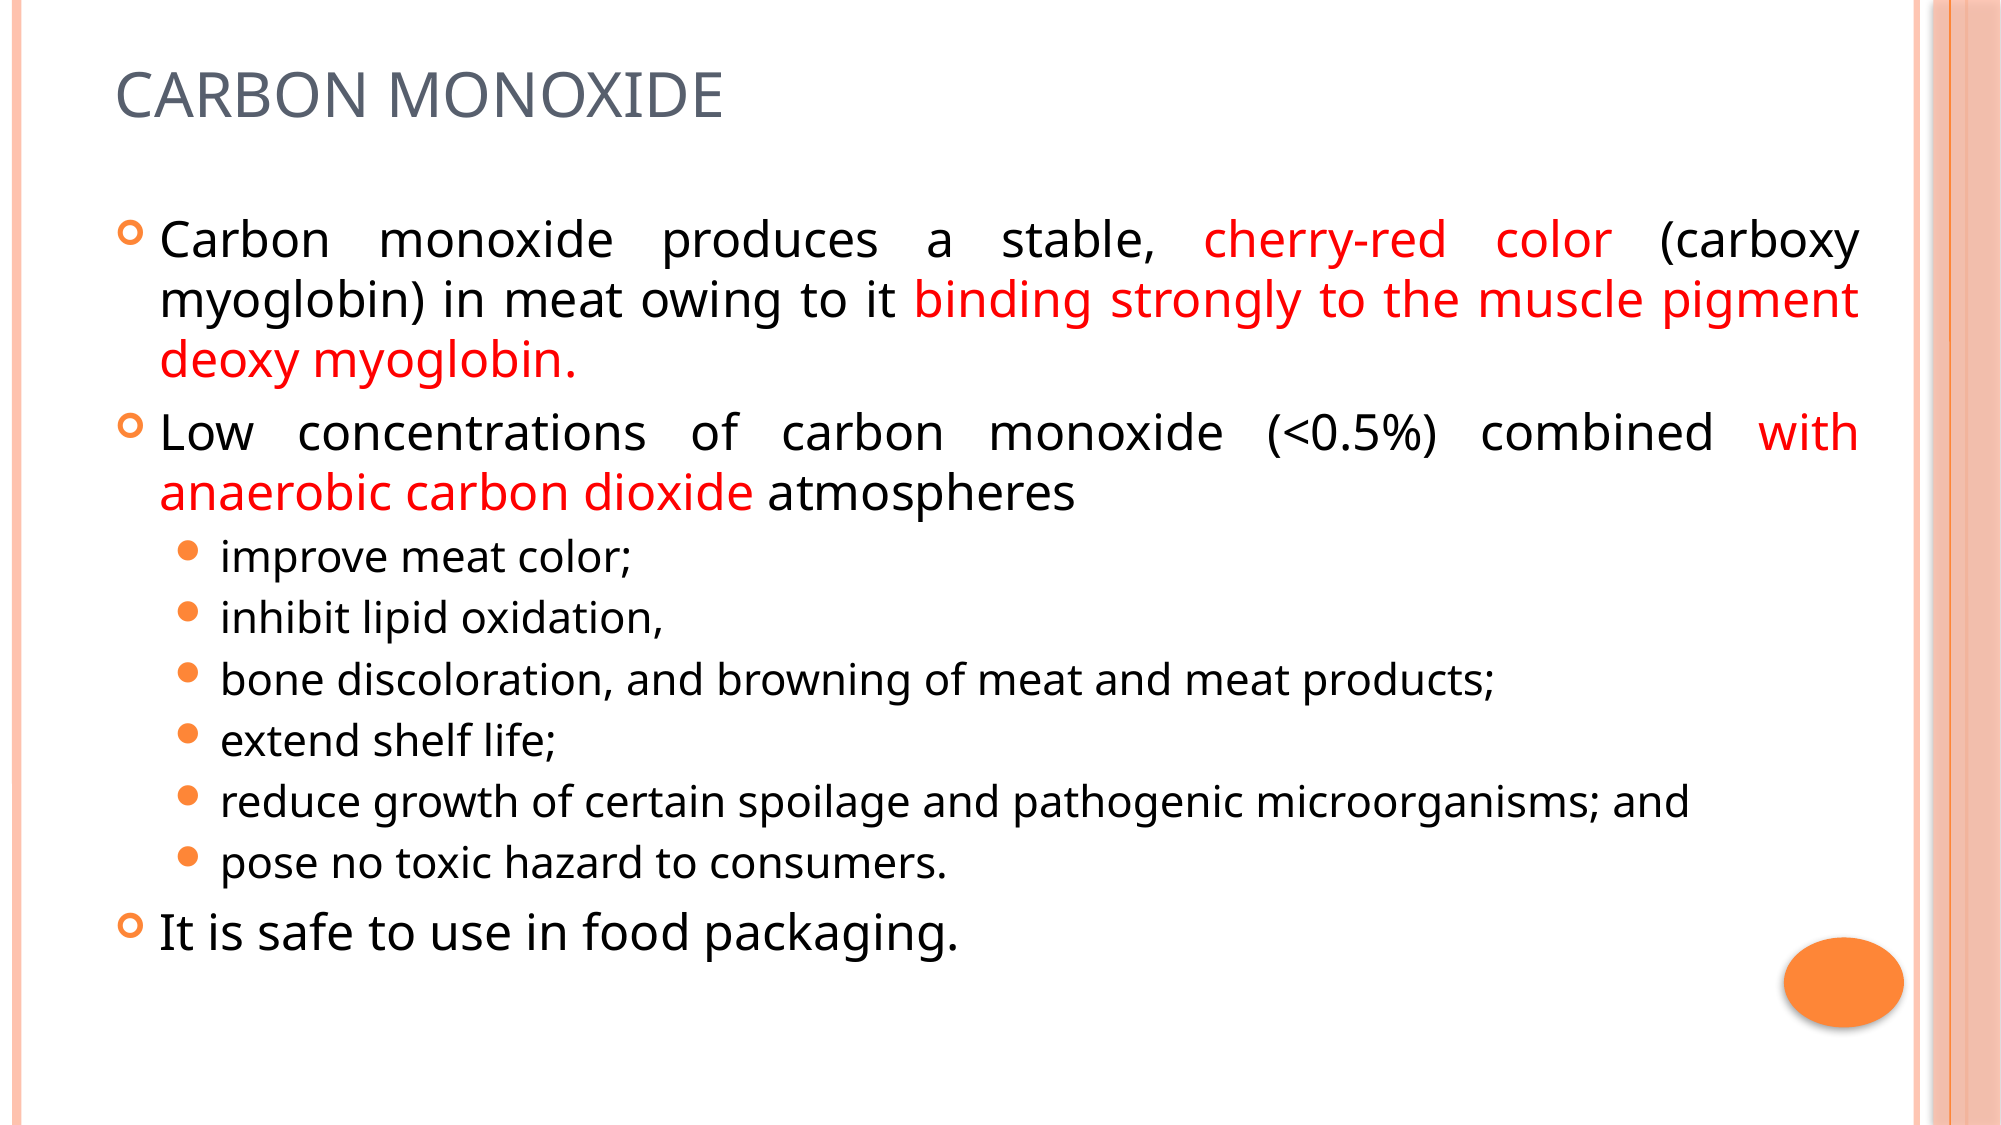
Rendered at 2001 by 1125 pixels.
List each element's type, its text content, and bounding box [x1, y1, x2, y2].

list Carbon monoxide produces a stable, cherry-red color (carboxy myoglobin) in meat owing to it binding strongly to the muscle pigment deoxy myoglobin. Low concentrations of carbon monoxide (<0.5%) combined with anaerobic carbon dioxide atmospheres improve meat color; inhibit lipid oxidation, bone discoloration, and browning of meat and meat products; extend shelf life; reduce growth of certain spoilage and pathogenic microorganisms; and pose no toxic hazard to consumers. It is safe to use in food packaging. [99, 200, 1875, 1062]
title Carbon monoxide [99, 45, 1734, 138]
